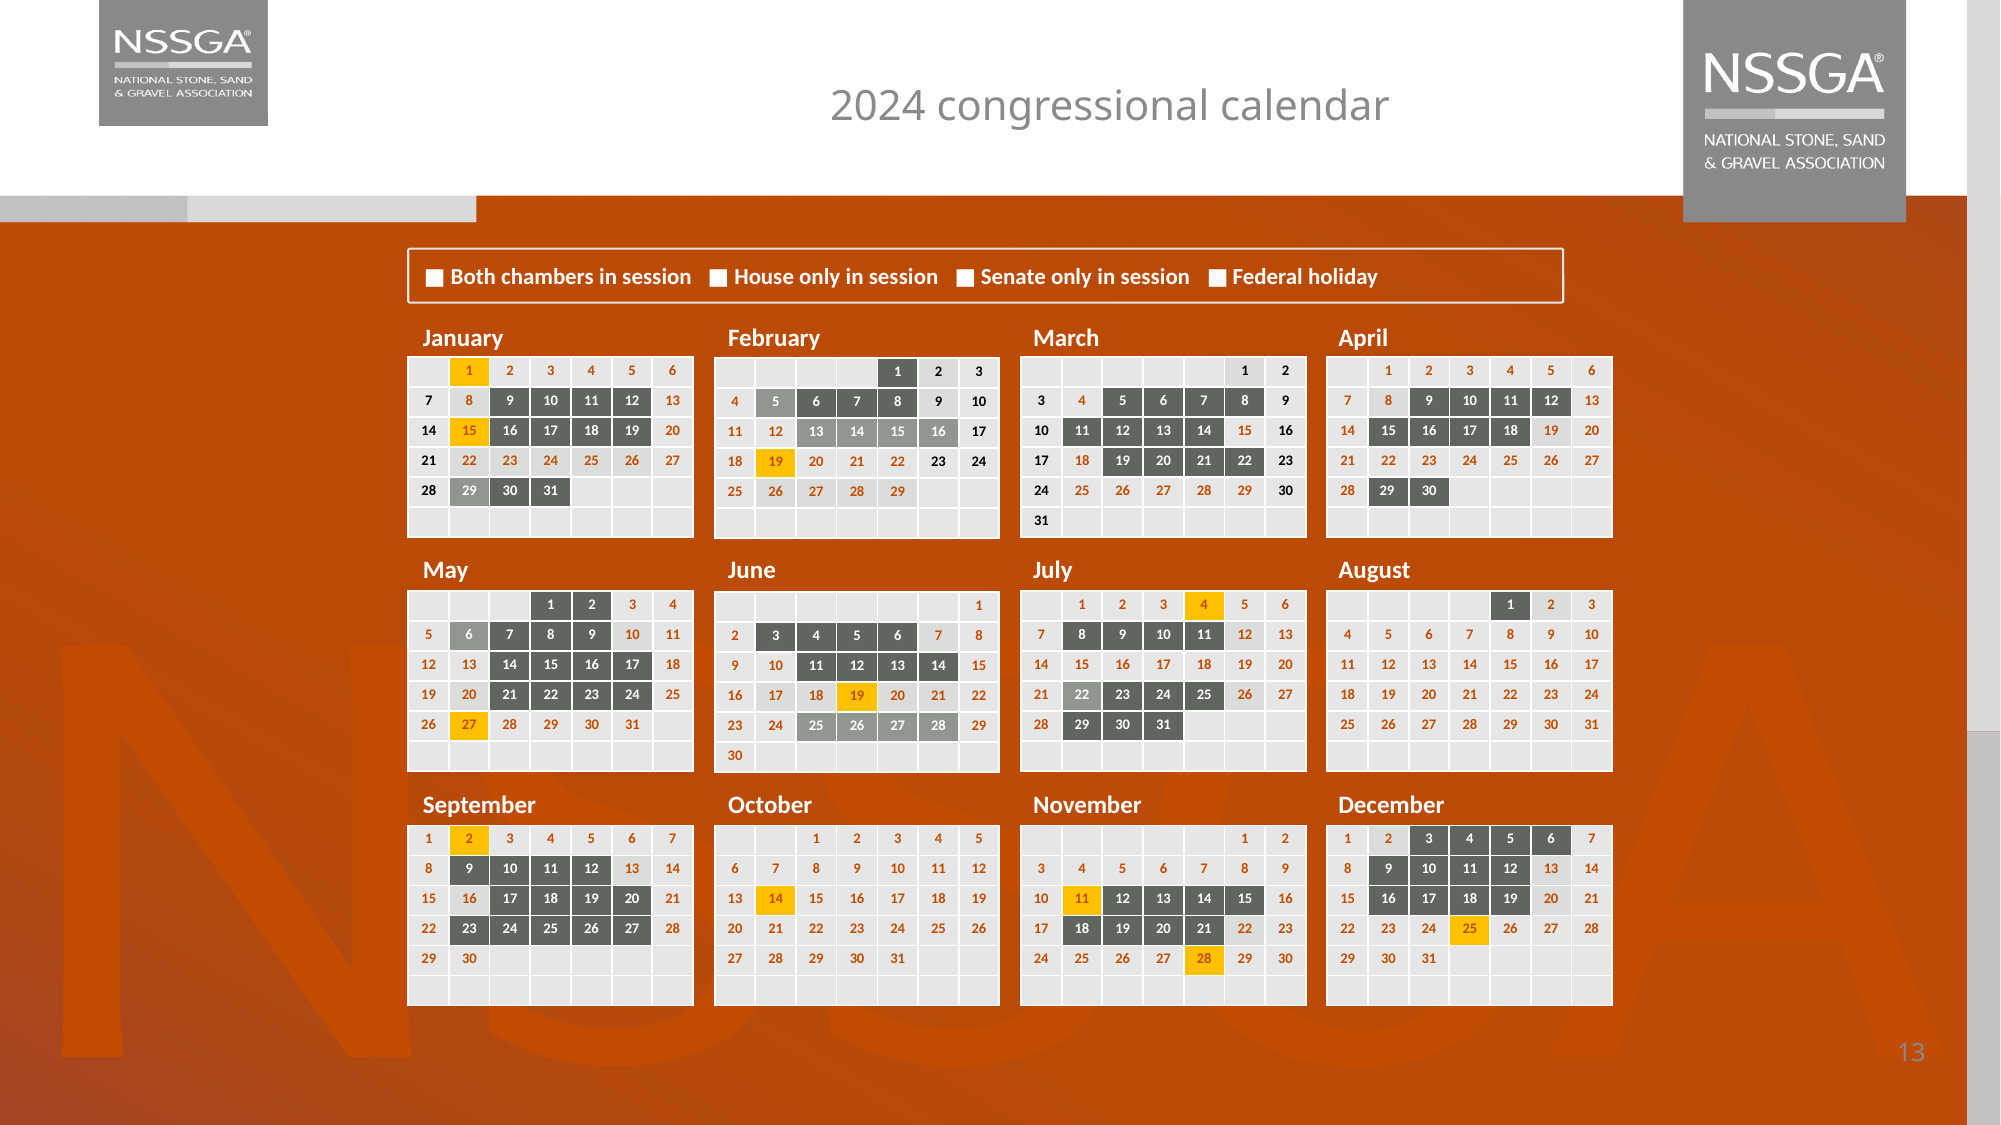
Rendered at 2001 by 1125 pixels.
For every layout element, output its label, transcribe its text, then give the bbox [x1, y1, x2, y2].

table_cell [1491, 508, 1530, 536]
table_cell [1572, 976, 1611, 1005]
table_cell 31 [878, 946, 917, 975]
table_cell 13 [1410, 652, 1448, 680]
table_cell 13 [450, 652, 488, 680]
table_cell 5 [1103, 388, 1142, 416]
table_cell [1144, 976, 1183, 1005]
table_cell 15 [450, 418, 489, 446]
table_cell 27 [1532, 916, 1571, 945]
table_cell 13 [797, 419, 836, 447]
table_header 2 [1369, 826, 1408, 855]
table_cell [450, 742, 488, 770]
table_cell [613, 742, 652, 770]
table_cell 21 [490, 682, 529, 710]
table_cell 26 [756, 479, 795, 507]
table_cell [919, 976, 958, 1005]
table_cell 21 [1572, 886, 1611, 915]
table_cell 25 [1063, 478, 1101, 506]
table_cell 18 [531, 886, 570, 915]
table_cell [960, 976, 998, 1005]
table_cell 17 [756, 683, 795, 711]
table_cell 10 [490, 856, 529, 885]
table_cell [1369, 976, 1408, 1005]
table_header [716, 593, 754, 621]
table_cell 23 [1103, 682, 1142, 710]
table_cell 28 [490, 712, 529, 740]
table_cell 9 [490, 388, 529, 416]
table_cell 16 [450, 886, 489, 915]
table_cell 18 [1491, 418, 1530, 446]
table_header 6 [613, 826, 651, 855]
table_cell 14 [1450, 652, 1489, 680]
table_cell [653, 508, 692, 536]
table_cell [1225, 508, 1264, 536]
table_cell [1063, 508, 1101, 536]
table_cell [1450, 478, 1489, 506]
table_cell 25 [1491, 448, 1530, 476]
table_cell 31 [1144, 712, 1183, 740]
table_cell 25 [1450, 916, 1489, 945]
table_cell 22 [531, 682, 571, 710]
table_cell 23 [1266, 916, 1305, 945]
text_box April [1323, 313, 1549, 359]
table_header 4 [572, 358, 611, 386]
table_cell 20 [1266, 652, 1305, 680]
table_cell 25 [1063, 946, 1101, 975]
table_header 1 [1225, 826, 1264, 855]
table_cell [1491, 976, 1530, 1005]
table_cell 26 [409, 712, 448, 740]
table_header [1063, 826, 1101, 855]
table_cell 9 [919, 389, 958, 417]
text_box November [1018, 781, 1233, 827]
table_cell 20 [653, 418, 692, 446]
text_box January [408, 313, 634, 356]
table_cell 23 [490, 448, 529, 476]
table_cell [837, 509, 877, 537]
table_cell 12 [1103, 886, 1142, 915]
table_cell 11 [572, 388, 611, 416]
table_header 3 [1144, 592, 1183, 620]
table_cell [716, 509, 754, 537]
table_header [1022, 358, 1061, 386]
table_cell 10 [1450, 388, 1489, 416]
table_cell 28 [837, 479, 877, 507]
table_cell 10 [1410, 856, 1448, 885]
table_header 5 [613, 358, 651, 386]
text_box September [408, 781, 623, 825]
table_cell [1369, 742, 1408, 770]
table_cell 8 [878, 389, 917, 417]
table_cell 24 [490, 916, 529, 945]
table_cell 14 [1572, 856, 1611, 885]
table_header [837, 359, 877, 387]
text_box October [713, 781, 928, 825]
table_header [837, 593, 877, 621]
table_cell 18 [654, 652, 692, 680]
table_cell 23 [837, 916, 877, 945]
table_cell 12 [960, 856, 998, 885]
table_cell 27 [1572, 448, 1611, 476]
table_cell 20 [1144, 448, 1183, 476]
table_cell 4 [1328, 622, 1367, 650]
table_cell 19 [1532, 418, 1571, 446]
table_cell 11 [531, 856, 570, 885]
table_cell 29 [1225, 946, 1264, 975]
table_cell 5 [837, 623, 877, 651]
table_cell [878, 976, 917, 1005]
table_header [1022, 826, 1061, 855]
table_cell 18 [919, 886, 958, 915]
table_cell [1103, 508, 1142, 536]
table_cell 17 [490, 886, 529, 915]
table_cell 22 [797, 916, 836, 945]
table_header [1144, 358, 1183, 386]
table_cell [1532, 946, 1571, 975]
table_cell 12 [756, 419, 795, 447]
table_cell 27 [450, 712, 488, 740]
table_cell 12 [1369, 652, 1408, 680]
table_cell [756, 743, 795, 771]
table_cell 6 [797, 389, 836, 417]
table_cell 29 [1063, 712, 1101, 740]
table_cell [919, 946, 958, 975]
table_header 7 [653, 826, 692, 855]
table_cell [1185, 976, 1224, 1005]
table_cell [531, 976, 570, 1005]
table_cell 21 [1022, 682, 1061, 710]
table_cell 11 [716, 419, 754, 447]
table_header 1 [960, 593, 998, 621]
table_cell 4 [1063, 388, 1101, 416]
table_cell 3 [1022, 856, 1061, 885]
table_cell 7 [756, 856, 795, 885]
table_cell 31 [1022, 508, 1061, 536]
table_cell 5 [756, 389, 795, 417]
table_header [756, 826, 795, 855]
table_cell 7 [409, 388, 448, 416]
table_header [1328, 592, 1367, 620]
table_cell 5 [1369, 622, 1408, 650]
table_cell 20 [797, 449, 836, 477]
table_header [756, 359, 795, 387]
table_cell 9 [573, 622, 611, 650]
text_box May [408, 546, 634, 590]
table_cell 25 [531, 916, 570, 945]
table_cell 29 [797, 946, 836, 975]
table_cell 18 [1450, 886, 1489, 915]
table_header 3 [531, 358, 570, 386]
table_cell 29 [450, 478, 489, 506]
table_header 4 [1491, 358, 1530, 386]
table_cell [1144, 742, 1183, 770]
table_header 2 [837, 826, 877, 855]
table_cell [409, 976, 448, 1005]
table_cell 30 [1369, 946, 1408, 975]
table_cell 29 [531, 712, 571, 740]
table_cell 13 [1144, 418, 1183, 446]
table_cell 5 [1103, 856, 1142, 885]
table_header 2 [573, 592, 611, 620]
table_cell [573, 742, 611, 770]
table_cell 15 [409, 886, 448, 915]
table_cell 3 [756, 623, 795, 651]
table_cell 30 [573, 712, 611, 740]
table_cell 20 [1410, 682, 1448, 710]
table_header [1063, 358, 1101, 386]
table_cell 10 [756, 653, 795, 681]
table_cell 8 [1328, 856, 1367, 885]
table_cell 31 [1410, 946, 1448, 975]
table_cell 12 [1532, 388, 1571, 416]
table_cell 23 [716, 713, 754, 741]
table_cell 18 [1063, 448, 1101, 476]
table_cell 15 [1063, 652, 1101, 680]
table_cell [654, 742, 692, 770]
table_header 6 [1532, 826, 1571, 855]
table_cell 5 [409, 622, 448, 650]
table_cell 28 [409, 478, 448, 506]
table_cell [531, 742, 571, 770]
table_cell 15 [1225, 418, 1264, 446]
table_cell 8 [1225, 388, 1264, 416]
table_cell 7 [490, 622, 529, 650]
table_cell 13 [653, 388, 692, 416]
table_cell 19 [572, 886, 611, 915]
table_cell 27 [653, 448, 692, 476]
table_header 3 [1450, 358, 1489, 386]
table_cell 4 [716, 389, 754, 417]
table_cell 21 [653, 886, 692, 915]
table_cell 9 [837, 856, 877, 885]
table_cell [653, 478, 692, 506]
table_header 1 [878, 359, 917, 387]
table_cell 7 [919, 623, 958, 651]
table_cell [654, 712, 692, 740]
table_cell [1328, 508, 1367, 536]
table_header 3 [960, 359, 998, 387]
table_cell [1022, 742, 1061, 770]
table_cell 12 [613, 388, 651, 416]
table_cell 22 [960, 683, 998, 711]
table_cell [960, 509, 998, 537]
table_cell [1491, 742, 1530, 770]
table_header [450, 592, 488, 620]
table_cell 13 [878, 653, 917, 681]
table_cell [1225, 712, 1264, 740]
table_cell 20 [613, 886, 651, 915]
table_cell 18 [1185, 652, 1224, 680]
table_cell 11 [1450, 856, 1489, 885]
table_cell 11 [1491, 388, 1530, 416]
table_cell 10 [613, 622, 652, 650]
table_cell 24 [613, 682, 652, 710]
title 2024 congressional calendar [307, 47, 1913, 167]
table_header 1 [409, 826, 448, 855]
table_cell [1572, 508, 1611, 536]
table_cell 14 [1185, 418, 1224, 446]
table_cell 16 [716, 683, 754, 711]
table_cell 26 [1491, 916, 1530, 945]
table_cell 24 [1144, 682, 1183, 710]
table_cell 13 [1266, 622, 1305, 650]
table_cell 16 [1266, 418, 1305, 446]
table_cell [490, 946, 529, 975]
table_cell 23 [450, 916, 489, 945]
table_header [797, 359, 836, 387]
table_cell [1266, 742, 1305, 770]
table_cell 11 [1185, 622, 1224, 650]
table_header [797, 593, 836, 621]
table_cell [837, 743, 877, 771]
text_box July [1018, 546, 1244, 592]
table_cell [1225, 742, 1264, 770]
table_cell [878, 509, 917, 537]
table_cell [490, 508, 529, 536]
table_cell 19 [1369, 682, 1408, 710]
table_cell 10 [960, 389, 998, 417]
table_cell 30 [1410, 478, 1449, 506]
table_cell 19 [756, 449, 795, 477]
table_cell [613, 976, 651, 1005]
table_cell 27 [878, 713, 917, 741]
table_cell 7 [1450, 622, 1489, 650]
table_cell 20 [716, 916, 754, 945]
table_cell 23 [1532, 682, 1571, 710]
table_cell 18 [1063, 916, 1101, 945]
table_cell [1103, 742, 1142, 770]
table_cell 11 [1063, 418, 1101, 446]
table_cell 29 [409, 946, 448, 975]
table_cell 19 [613, 418, 651, 446]
table_cell 14 [919, 653, 958, 681]
table_cell 14 [1022, 652, 1061, 680]
table_cell 12 [1103, 418, 1142, 446]
table_cell 8 [797, 856, 836, 885]
table_cell 17 [1022, 448, 1061, 476]
table_header 1 [450, 358, 489, 386]
table_cell 15 [797, 886, 836, 915]
table_cell 22 [1369, 448, 1408, 476]
table_cell 9 [1266, 388, 1305, 416]
table_header 2 [1266, 826, 1305, 855]
table_header 3 [490, 826, 529, 855]
table_cell 7 [1328, 388, 1367, 416]
table_cell 25 [919, 916, 958, 945]
table_cell [1450, 508, 1489, 536]
table_cell 8 [960, 623, 998, 651]
table_header 6 [1266, 592, 1305, 620]
table_header 4 [1450, 826, 1489, 855]
table_cell [716, 976, 754, 1005]
table_cell [613, 478, 651, 506]
table_cell 26 [1369, 712, 1408, 740]
table_cell [1103, 976, 1142, 1005]
table_cell 22 [1491, 682, 1530, 710]
table_cell 9 [716, 653, 754, 681]
table_cell 25 [1185, 682, 1224, 710]
table_cell [797, 976, 836, 1005]
table_header 2 [450, 826, 489, 855]
table_cell 2 [716, 623, 754, 651]
table_cell 7 [1185, 388, 1224, 416]
table_cell 30 [837, 946, 877, 975]
table_cell 10 [878, 856, 917, 885]
table_cell 8 [409, 856, 448, 885]
table_cell 15 [1328, 886, 1367, 915]
table_cell [572, 508, 611, 536]
table_cell [1450, 976, 1489, 1005]
table_header [1369, 592, 1408, 620]
table_cell 11 [797, 653, 836, 681]
table_cell 10 [1144, 622, 1183, 650]
table_header 7 [1572, 826, 1611, 855]
table_cell 9 [1532, 622, 1571, 650]
table_cell [1185, 712, 1224, 740]
table_header 2 [1266, 358, 1305, 386]
table_cell [1572, 946, 1611, 975]
table_cell [490, 976, 529, 1005]
table_cell [1572, 478, 1611, 506]
table_header [1328, 358, 1367, 386]
table_header 5 [572, 826, 611, 855]
table_cell [1063, 976, 1101, 1005]
table_cell 19 [837, 683, 877, 711]
table_cell 11 [1063, 886, 1101, 915]
table_cell 14 [409, 418, 448, 446]
table_cell 25 [1328, 712, 1367, 740]
table_cell [1532, 976, 1571, 1005]
table_cell 21 [1185, 916, 1224, 945]
table_header 5 [960, 826, 998, 855]
table_header 3 [1410, 826, 1448, 855]
table_header 5 [1532, 358, 1571, 386]
table_cell 22 [878, 449, 917, 477]
table_cell 20 [878, 683, 917, 711]
table_cell 15 [960, 653, 998, 681]
table_cell 16 [573, 652, 611, 680]
table_cell 14 [756, 886, 795, 915]
table_cell 30 [716, 743, 754, 771]
table_header 4 [654, 592, 692, 620]
table_cell 18 [572, 418, 611, 446]
table_cell 19 [409, 682, 448, 710]
table_cell 29 [1328, 946, 1367, 975]
table_cell 24 [756, 713, 795, 741]
table_header 4 [531, 826, 570, 855]
text_box March [1018, 313, 1244, 359]
table_cell [1063, 742, 1101, 770]
table_cell 6 [716, 856, 754, 885]
table_header [490, 592, 529, 620]
table_cell 11 [654, 622, 692, 650]
table_cell 15 [1491, 652, 1530, 680]
table_cell 31 [531, 478, 570, 506]
table_cell 20 [1572, 418, 1611, 446]
table_cell 25 [716, 479, 754, 507]
table_header [1022, 592, 1061, 620]
table_cell [1532, 508, 1571, 536]
table_cell 15 [531, 652, 571, 680]
table_cell 28 [919, 713, 958, 741]
table_cell 18 [716, 449, 754, 477]
table_cell 26 [613, 448, 651, 476]
table_cell 22 [1063, 682, 1101, 710]
table_cell 6 [1144, 856, 1183, 885]
table_cell [531, 508, 570, 536]
text_box ■ Both chambers in session ■ House only in session ■ Senate only in session ■ Federal holiday [408, 248, 1564, 303]
table_header 2 [490, 358, 529, 386]
text_box February [713, 313, 939, 357]
table_cell 24 [531, 448, 570, 476]
table_cell [837, 976, 877, 1005]
table_cell 23 [1266, 448, 1305, 476]
table_header [1144, 826, 1183, 855]
table_cell [756, 509, 795, 537]
table_cell [919, 743, 958, 771]
table_cell [613, 508, 651, 536]
table_cell 16 [1266, 886, 1305, 915]
table_cell 29 [1491, 712, 1530, 740]
table_cell 18 [797, 683, 836, 711]
table_header 1 [1225, 358, 1264, 386]
table_cell [1225, 976, 1264, 1005]
table_cell [1572, 742, 1611, 770]
table_cell 7 [1022, 622, 1061, 650]
table_header [756, 593, 795, 621]
table_cell [1185, 508, 1224, 536]
table_cell 14 [490, 652, 529, 680]
table_cell 30 [1266, 478, 1305, 506]
table_cell 11 [919, 856, 958, 885]
table_cell 26 [837, 713, 877, 741]
table_cell [1532, 742, 1571, 770]
table_cell 19 [1491, 886, 1530, 915]
table_cell 26 [1532, 448, 1571, 476]
table_cell 11 [1328, 652, 1367, 680]
table_cell [1266, 508, 1305, 536]
table_header [716, 359, 754, 387]
table_cell 7 [837, 389, 877, 417]
table_cell 24 [1450, 448, 1489, 476]
table_cell 8 [1369, 388, 1408, 416]
table_cell 18 [1328, 682, 1367, 710]
table_cell 30 [1103, 712, 1142, 740]
table_cell [450, 976, 489, 1005]
table_cell [756, 976, 795, 1005]
table_cell [1328, 976, 1367, 1005]
table_cell [653, 976, 692, 1005]
table_header [1185, 826, 1224, 855]
table_cell 14 [653, 856, 692, 885]
table_cell 27 [1410, 712, 1448, 740]
table_cell 29 [1369, 478, 1408, 506]
table_cell [613, 946, 651, 975]
table_cell 26 [1103, 478, 1142, 506]
table_cell 20 [450, 682, 488, 710]
table_header [409, 358, 448, 386]
table_cell 10 [1572, 622, 1611, 650]
table_cell [1450, 946, 1489, 975]
table_cell [1266, 976, 1305, 1005]
table_cell 13 [1532, 856, 1571, 885]
table_cell [878, 743, 917, 771]
table_cell 27 [613, 916, 651, 945]
table_cell 29 [1225, 478, 1264, 506]
table_header [409, 592, 448, 620]
table_cell [1185, 742, 1224, 770]
table_cell 13 [716, 886, 754, 915]
table_cell 28 [653, 916, 692, 945]
table_cell 21 [1450, 682, 1489, 710]
table_cell [1328, 742, 1367, 770]
table_header 4 [919, 826, 958, 855]
table_header [716, 826, 754, 855]
table_cell 24 [1022, 478, 1061, 506]
table_cell 24 [878, 916, 917, 945]
table_cell 10 [531, 388, 570, 416]
table_cell [572, 976, 611, 1005]
table_cell 29 [878, 479, 917, 507]
table_cell [490, 742, 529, 770]
table_header 1 [1328, 826, 1367, 855]
table_cell 17 [1572, 652, 1611, 680]
table_cell 27 [716, 946, 754, 975]
table_cell 27 [1266, 682, 1305, 710]
table_cell 12 [1225, 622, 1264, 650]
table_header 3 [1572, 592, 1611, 620]
table_cell 15 [1369, 418, 1408, 446]
table_cell [572, 478, 611, 506]
table_cell [919, 509, 958, 537]
table_cell [797, 509, 836, 537]
table_cell 22 [409, 916, 448, 945]
table_cell [960, 743, 998, 771]
table_cell 9 [1369, 856, 1408, 885]
table_cell 14 [1328, 418, 1367, 446]
table_cell [919, 479, 958, 507]
table_cell [960, 479, 998, 507]
table_cell 30 [450, 946, 489, 975]
table_header 2 [1532, 592, 1571, 620]
table_cell 28 [1185, 478, 1224, 506]
table_cell 13 [1572, 388, 1611, 416]
table_cell [1144, 508, 1183, 536]
text_box August [1323, 546, 1549, 592]
table_cell 8 [450, 388, 489, 416]
table_cell 6 [450, 622, 488, 650]
table_cell 31 [1572, 712, 1611, 740]
table_cell 27 [1144, 478, 1183, 506]
table_cell 6 [1410, 622, 1448, 650]
table_cell 12 [837, 653, 877, 681]
table_cell 8 [1063, 622, 1101, 650]
table_cell 6 [1144, 388, 1183, 416]
table_cell 30 [490, 478, 529, 506]
table_cell 22 [1225, 448, 1264, 476]
table_cell 14 [1185, 886, 1224, 915]
table_cell 10 [1022, 418, 1061, 446]
table_cell 17 [1410, 886, 1448, 915]
table_cell 21 [1185, 448, 1224, 476]
table_cell [1022, 976, 1061, 1005]
table_cell 13 [613, 856, 651, 885]
table_cell 28 [1022, 712, 1061, 740]
table_cell 16 [919, 419, 958, 447]
table_cell 17 [531, 418, 570, 446]
table_cell 16 [490, 418, 529, 446]
table_header 6 [653, 358, 692, 386]
table_cell 24 [1410, 916, 1448, 945]
table_cell 21 [756, 916, 795, 945]
table_cell 8 [1225, 856, 1264, 885]
table_cell 9 [1103, 622, 1142, 650]
table_cell [572, 946, 611, 975]
table_cell 21 [919, 683, 958, 711]
table_cell 12 [1491, 856, 1530, 885]
table_cell 17 [878, 886, 917, 915]
table_cell 4 [797, 623, 836, 651]
table_cell [1491, 478, 1530, 506]
table_cell 31 [613, 712, 652, 740]
table_cell 20 [1144, 916, 1183, 945]
table_header [1410, 592, 1448, 620]
table_cell 15 [878, 419, 917, 447]
table_cell [1410, 742, 1448, 770]
table_cell [653, 946, 692, 975]
table_header 5 [1491, 826, 1530, 855]
table_cell [450, 508, 489, 536]
table_header [1450, 592, 1489, 620]
table_cell [1369, 508, 1408, 536]
table_cell 25 [572, 448, 611, 476]
table_cell [531, 946, 570, 975]
table_cell 26 [960, 916, 998, 945]
text_box June [713, 546, 939, 591]
table_cell 16 [1369, 886, 1408, 915]
table_cell [1410, 976, 1448, 1005]
table_cell 23 [1410, 448, 1449, 476]
table_cell 8 [531, 622, 571, 650]
table_header 1 [531, 592, 571, 620]
table_cell 22 [450, 448, 489, 476]
table_header 1 [1491, 592, 1530, 620]
table_cell 24 [1022, 946, 1061, 975]
table_cell 16 [1410, 418, 1449, 446]
table_cell 8 [1491, 622, 1530, 650]
table_cell 21 [1328, 448, 1367, 476]
table_cell 21 [409, 448, 448, 476]
table_cell 30 [1532, 712, 1571, 740]
table_cell 19 [960, 886, 998, 915]
table_cell 26 [572, 916, 611, 945]
table_header 1 [1369, 358, 1408, 386]
table_header 2 [1103, 592, 1142, 620]
table_cell 17 [1450, 418, 1489, 446]
table_cell 13 [1144, 886, 1183, 915]
table_cell [409, 742, 448, 770]
picture [0, 0, 1967, 1125]
table_cell 4 [1063, 856, 1101, 885]
table_cell 9 [1266, 856, 1305, 885]
table_cell 19 [1103, 916, 1142, 945]
table_cell 20 [1532, 886, 1571, 915]
table_cell 29 [960, 713, 998, 741]
table_cell 22 [1328, 916, 1367, 945]
table_cell [409, 508, 448, 536]
table_header 2 [1410, 358, 1449, 386]
table_header 5 [1225, 592, 1264, 620]
table_cell 24 [1572, 682, 1611, 710]
table_cell 12 [409, 652, 448, 680]
table_cell 28 [1328, 478, 1367, 506]
table_cell 19 [1103, 448, 1142, 476]
table_header 1 [1063, 592, 1101, 620]
table_cell 27 [1144, 946, 1183, 975]
table_cell 25 [797, 713, 836, 741]
table_header 6 [1572, 358, 1611, 386]
table_cell 19 [1225, 652, 1264, 680]
table_cell 23 [919, 449, 958, 477]
table_cell 30 [1266, 946, 1305, 975]
table_cell 23 [573, 682, 611, 710]
table_cell 7 [1185, 856, 1224, 885]
table_cell 16 [837, 886, 877, 915]
table_cell 28 [1185, 946, 1224, 975]
table_cell [797, 743, 836, 771]
table_cell 17 [613, 652, 652, 680]
table_cell [1410, 508, 1449, 536]
table_cell 26 [1103, 946, 1142, 975]
table_cell [1491, 946, 1530, 975]
table_cell 28 [1572, 916, 1611, 945]
table_cell 17 [1144, 652, 1183, 680]
table_cell 16 [1103, 652, 1142, 680]
table_cell 28 [756, 946, 795, 975]
table_cell 24 [960, 449, 998, 477]
table_header [919, 593, 958, 621]
table_cell 17 [960, 419, 998, 447]
table_cell 15 [1225, 886, 1264, 915]
table_cell [960, 946, 998, 975]
table_header [878, 593, 917, 621]
table_cell 26 [1225, 682, 1264, 710]
table_header [1185, 358, 1224, 386]
table_cell [1532, 478, 1571, 506]
text_box December [1323, 781, 1538, 827]
table_cell 22 [1225, 916, 1264, 945]
table_cell 28 [1450, 712, 1489, 740]
table_header 3 [878, 826, 917, 855]
table_cell 3 [1022, 388, 1061, 416]
table_header 4 [1185, 592, 1224, 620]
table_cell 25 [654, 682, 692, 710]
table_cell 27 [797, 479, 836, 507]
table_header 1 [797, 826, 836, 855]
table_cell 12 [572, 856, 611, 885]
table_header 3 [613, 592, 652, 620]
table_header 2 [919, 359, 958, 387]
table_cell 9 [450, 856, 489, 885]
table_cell 21 [837, 449, 877, 477]
table_cell 14 [837, 419, 877, 447]
table_header [1103, 826, 1142, 855]
table_cell 23 [1369, 916, 1408, 945]
table_cell 10 [1022, 886, 1061, 915]
table_cell 9 [1410, 388, 1449, 416]
table_cell 6 [878, 623, 917, 651]
table_cell [1266, 712, 1305, 740]
table_cell 17 [1022, 916, 1061, 945]
table_header [1103, 358, 1142, 386]
table_cell [1450, 742, 1489, 770]
table_cell 16 [1532, 652, 1571, 680]
